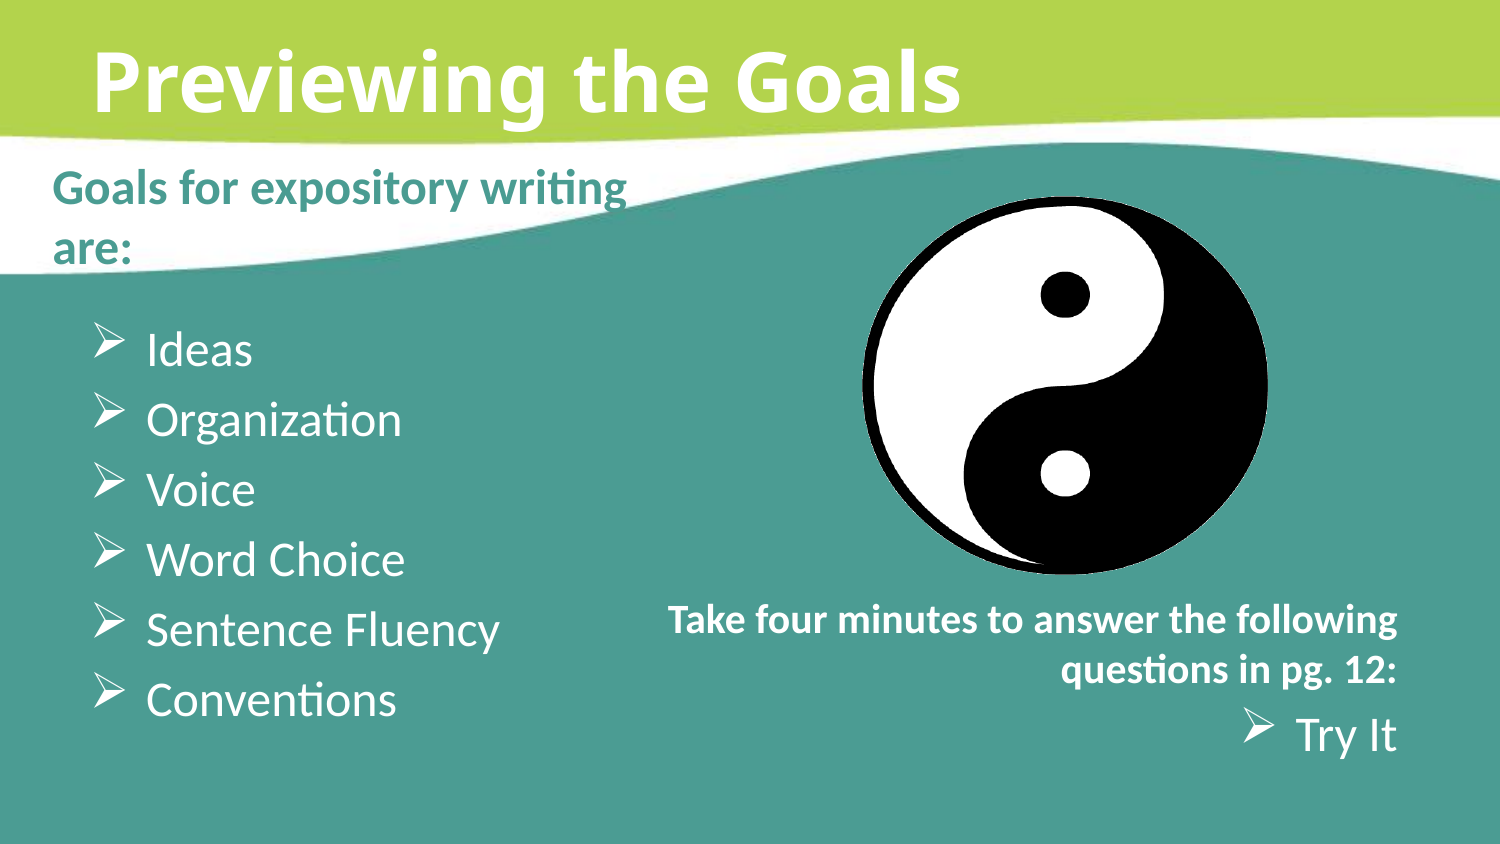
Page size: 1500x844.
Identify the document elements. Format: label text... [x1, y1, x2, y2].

picture [0, 0, 1500, 844]
text_box Previewing the Goals [75, 21, 1075, 135]
text_box Ideas Organization Voice Word Choice Sentence Fluency Conventions [75, 309, 550, 747]
text_box Take four minutes to answer the following questions in pg. 12: Try It [537, 584, 1413, 770]
text_box Goals for expository writing are: [37, 146, 650, 272]
